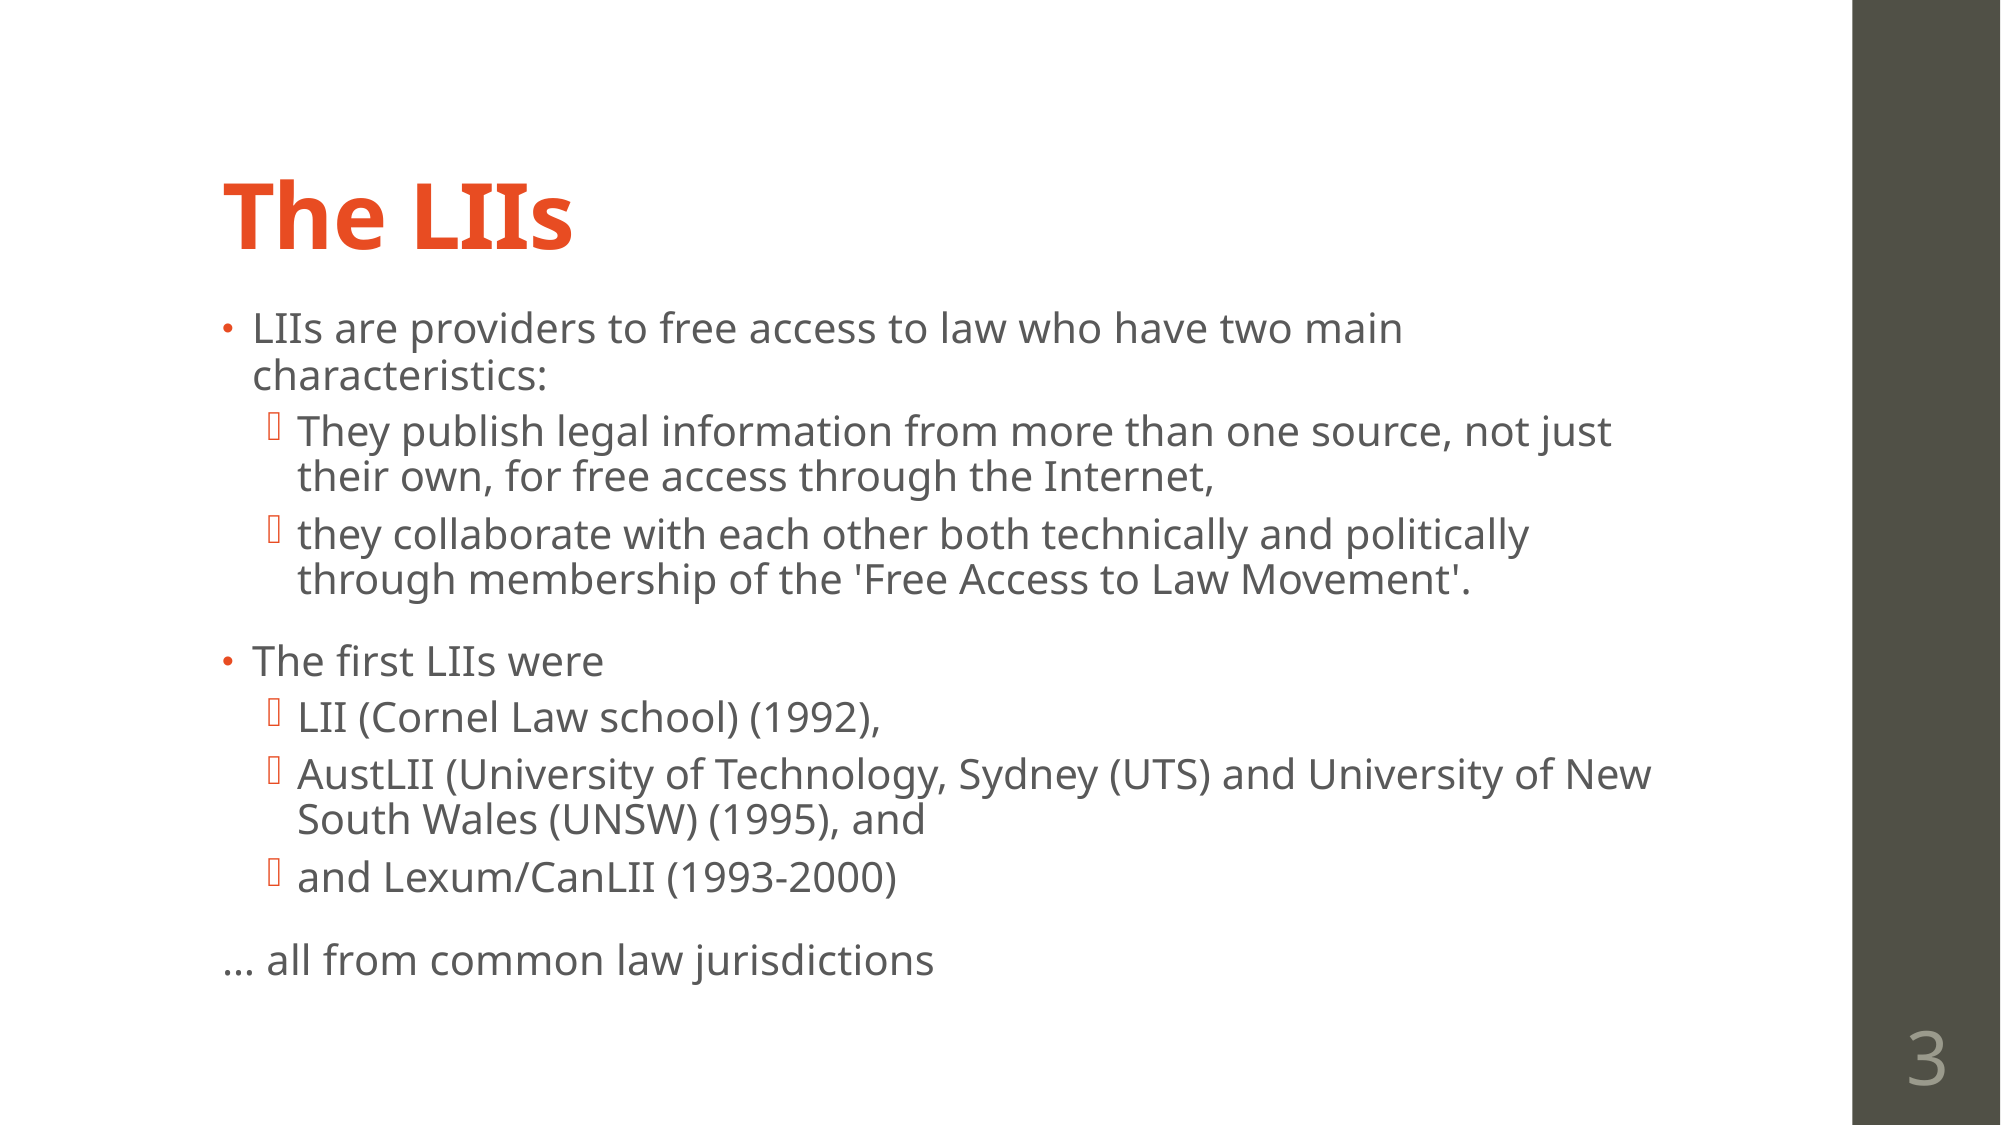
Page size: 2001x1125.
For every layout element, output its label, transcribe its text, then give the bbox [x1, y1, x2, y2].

slide_number 3 [1852, 1012, 2000, 1110]
list LIIs are providers to free access to law who have two main characteristics: They publish legal information from more than one source, not just their own, for free access through the Internet, they collaborate with each other both technically and politically through membership of the 'Free Access to Law Movement'. The first LIIs were LII (Cornel Law school) (1992), AustLII (University of Technology, Sydney (UTS) and University of New South Wales (UNSW) (1995), and and Lexum/CanLII (1993-2000) … all from common law jurisdictions [206, 297, 1714, 1012]
title The LIIs [206, 43, 1797, 278]
